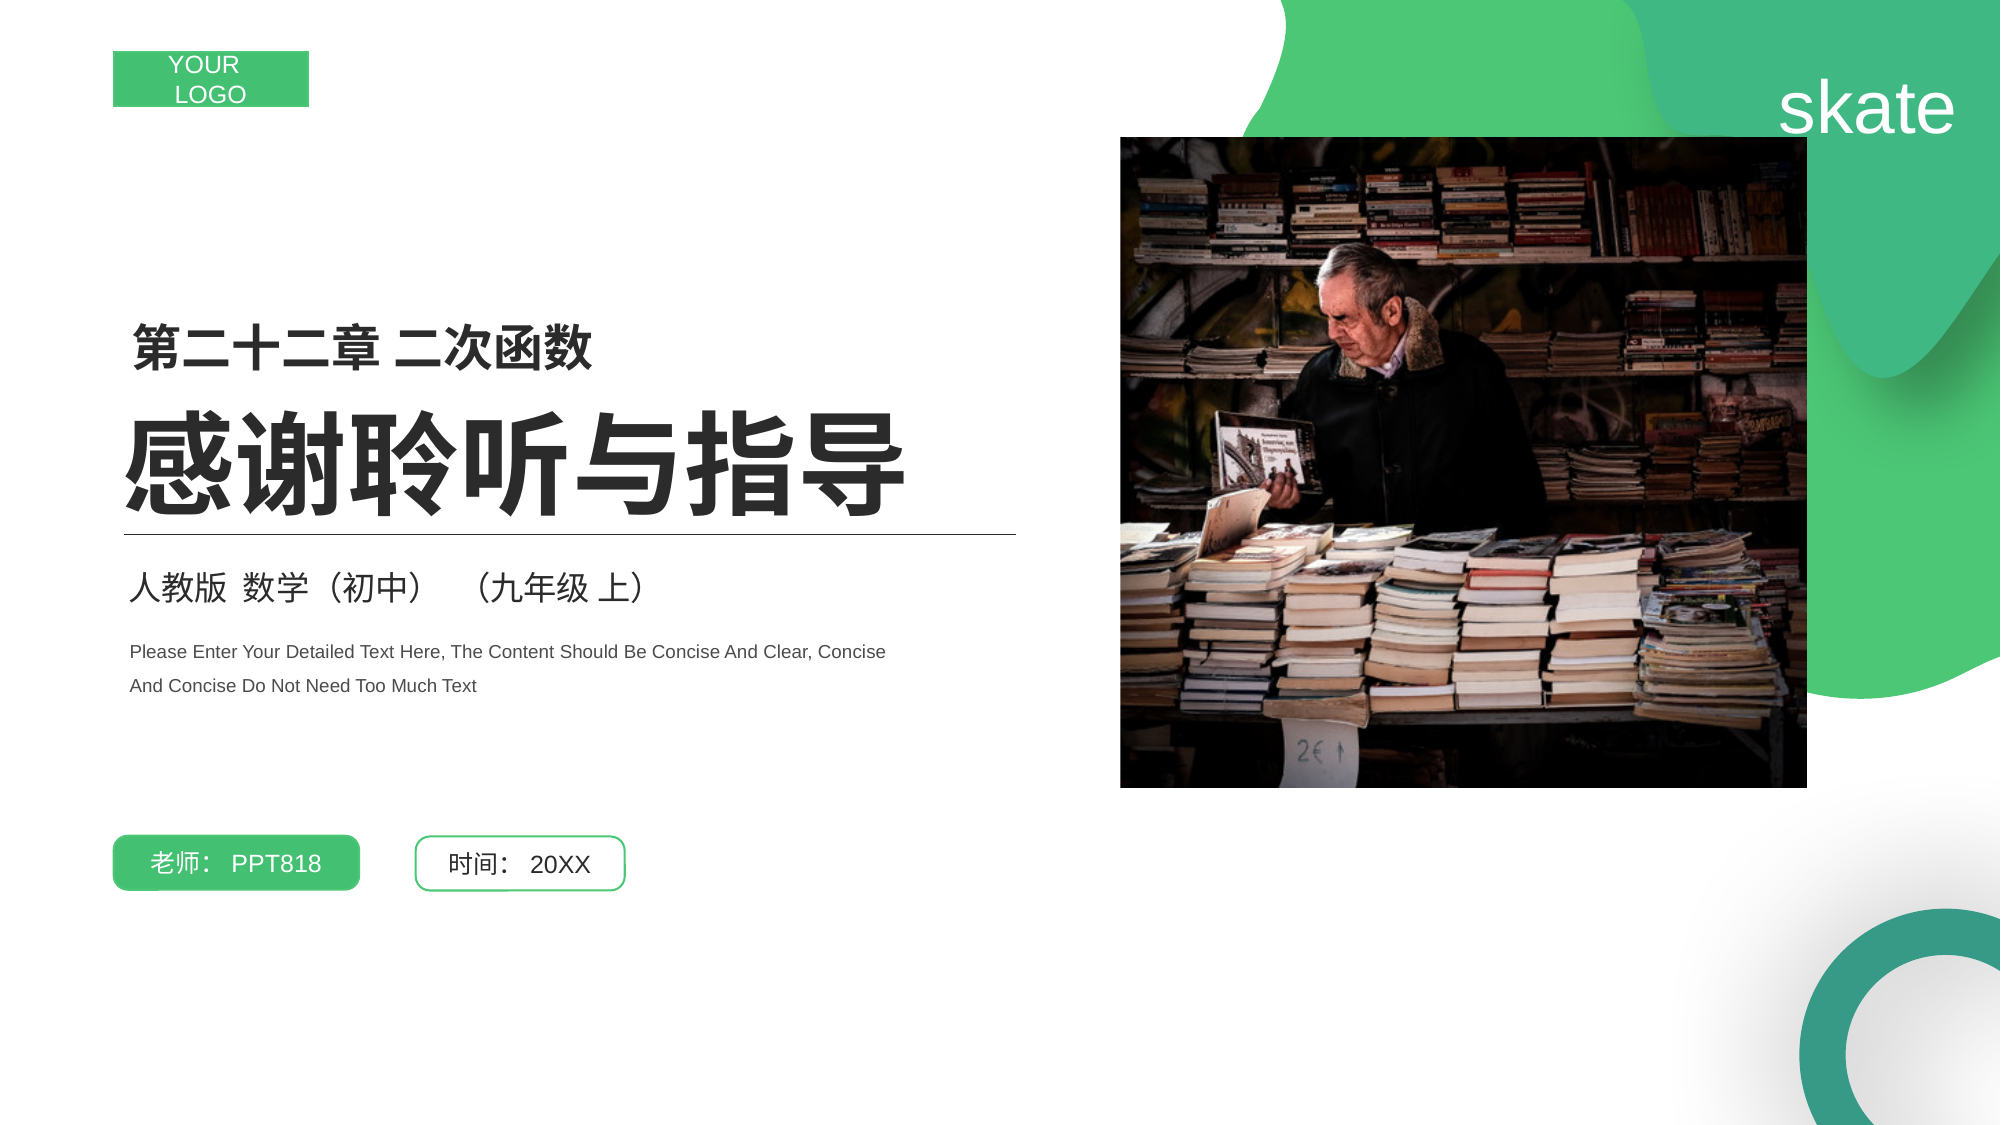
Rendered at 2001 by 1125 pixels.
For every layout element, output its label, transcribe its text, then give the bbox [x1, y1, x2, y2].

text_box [107, 387, 1017, 616]
text_box 第二十二章 二次函数 [117, 309, 609, 385]
text_box 时间：20XX [414, 835, 626, 892]
text_box [1619, 0, 2000, 379]
picture [1120, 137, 1807, 788]
text_box [1807, 317, 2000, 700]
text_box skate [1761, 51, 1973, 157]
text_box [1798, 907, 2000, 1125]
text_box [1241, 0, 1651, 137]
text_box 老师：PPT818 [112, 834, 361, 891]
text_box YOUR LOGO [113, 51, 309, 107]
text_box Please Enter Your Detailed Text Here, The Content Should Be Concise And Clear, Concise And Concise Do Not Need Too Much Text [114, 621, 929, 704]
